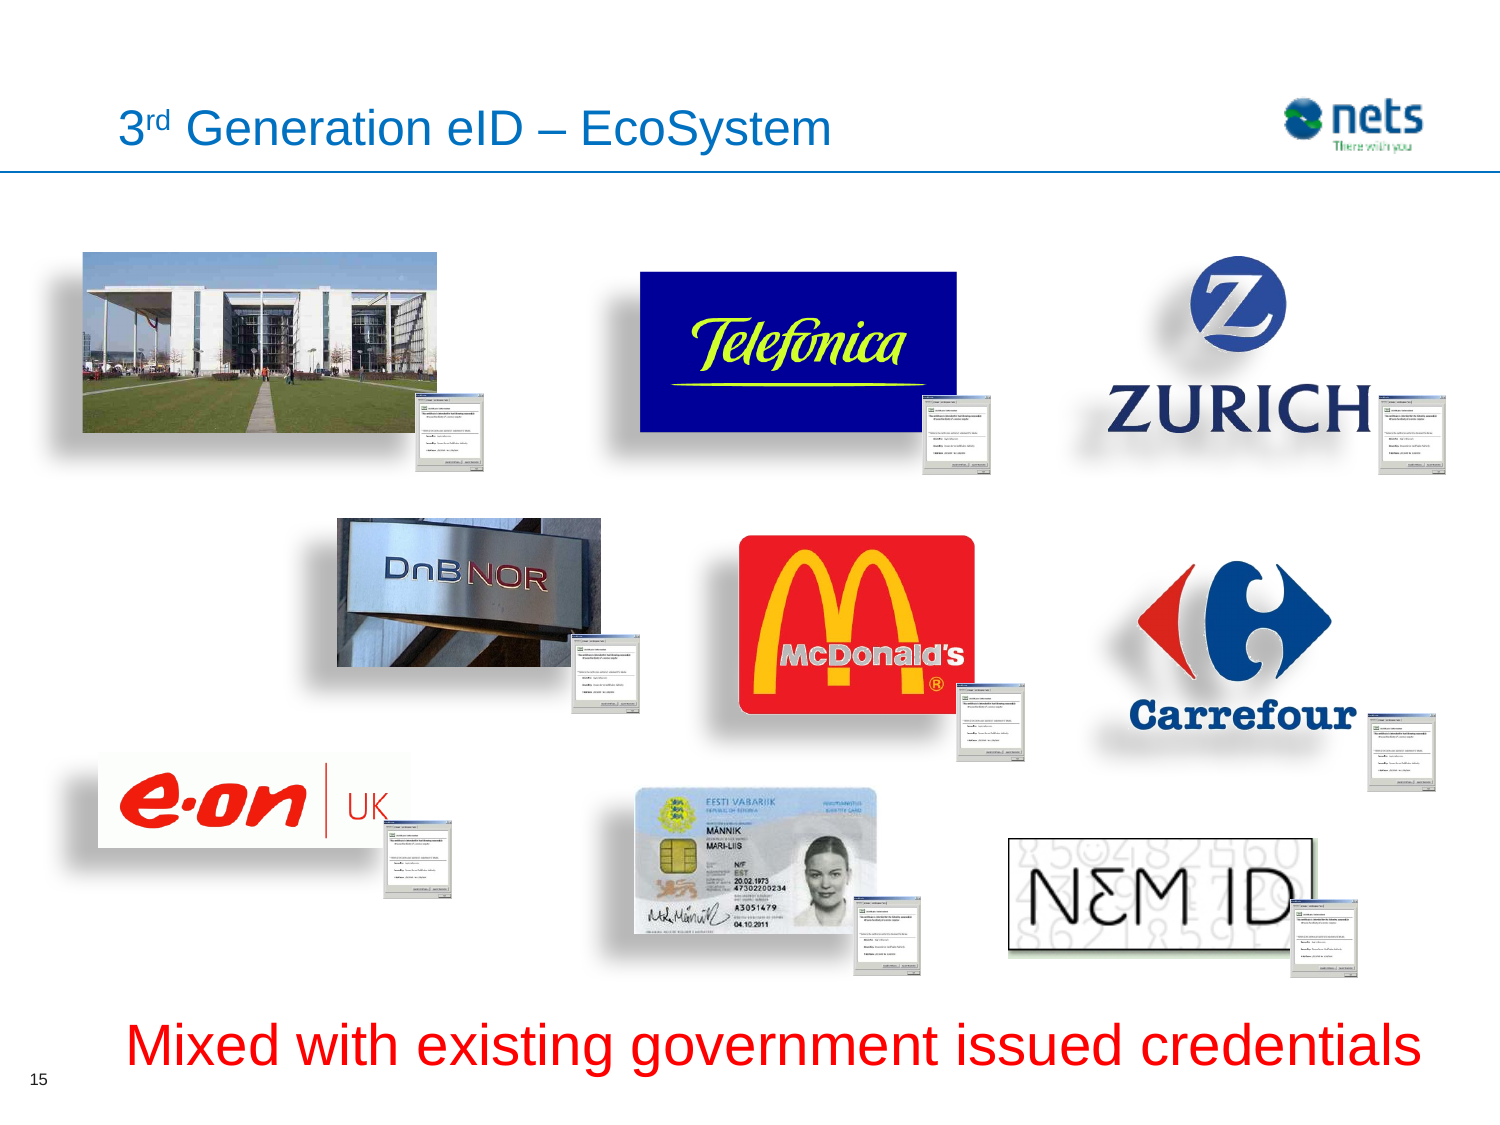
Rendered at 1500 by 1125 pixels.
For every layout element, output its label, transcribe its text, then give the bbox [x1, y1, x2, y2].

picture [98, 752, 452, 900]
picture [633, 785, 922, 976]
picture [337, 518, 640, 714]
picture [82, 252, 484, 472]
picture [638, 271, 991, 475]
text_box Mixed with existing government issued credentials [110, 999, 1440, 1085]
picture [1367, 713, 1436, 793]
title 3rd Generation eID – EcoSystem [58, 78, 1128, 174]
picture [724, 518, 1025, 763]
picture [1128, 552, 1358, 731]
picture [1008, 837, 1358, 978]
picture [1107, 256, 1447, 475]
picture [1280, 90, 1424, 154]
slide_number 15 [0, 1036, 89, 1097]
